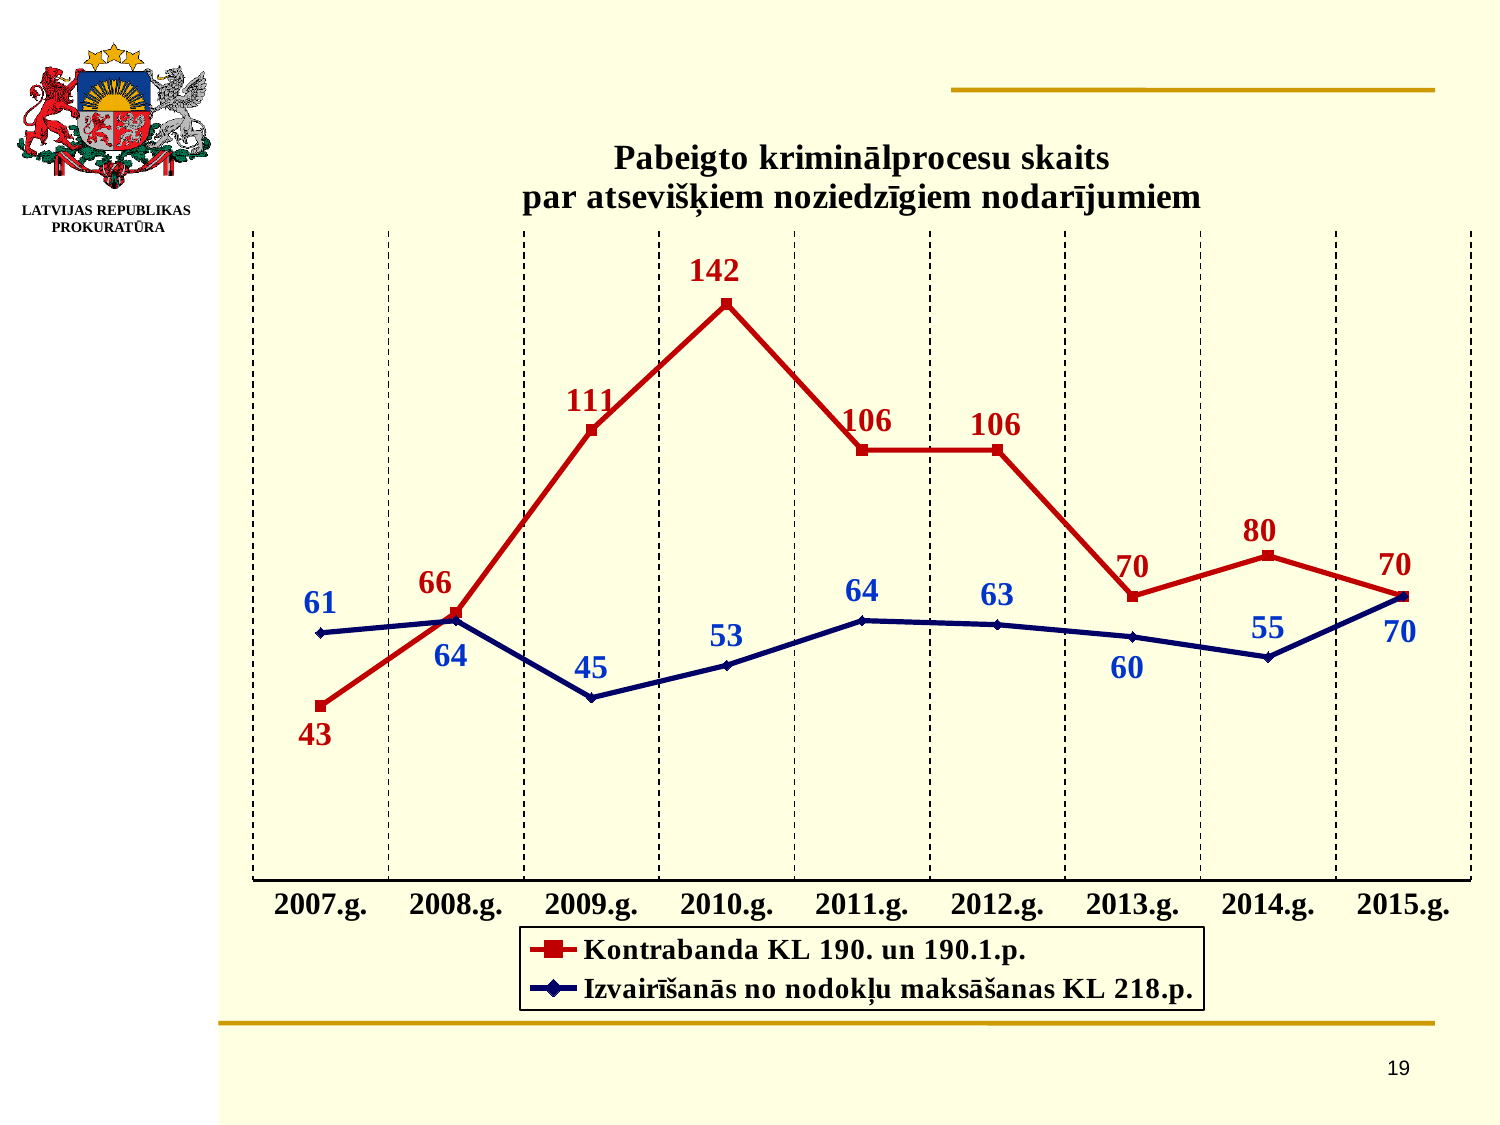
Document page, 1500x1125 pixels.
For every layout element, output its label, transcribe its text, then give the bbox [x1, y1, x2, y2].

picture [17, 42, 212, 189]
chart [229, 101, 1495, 1012]
slide_number 19 [1112, 1046, 1426, 1101]
